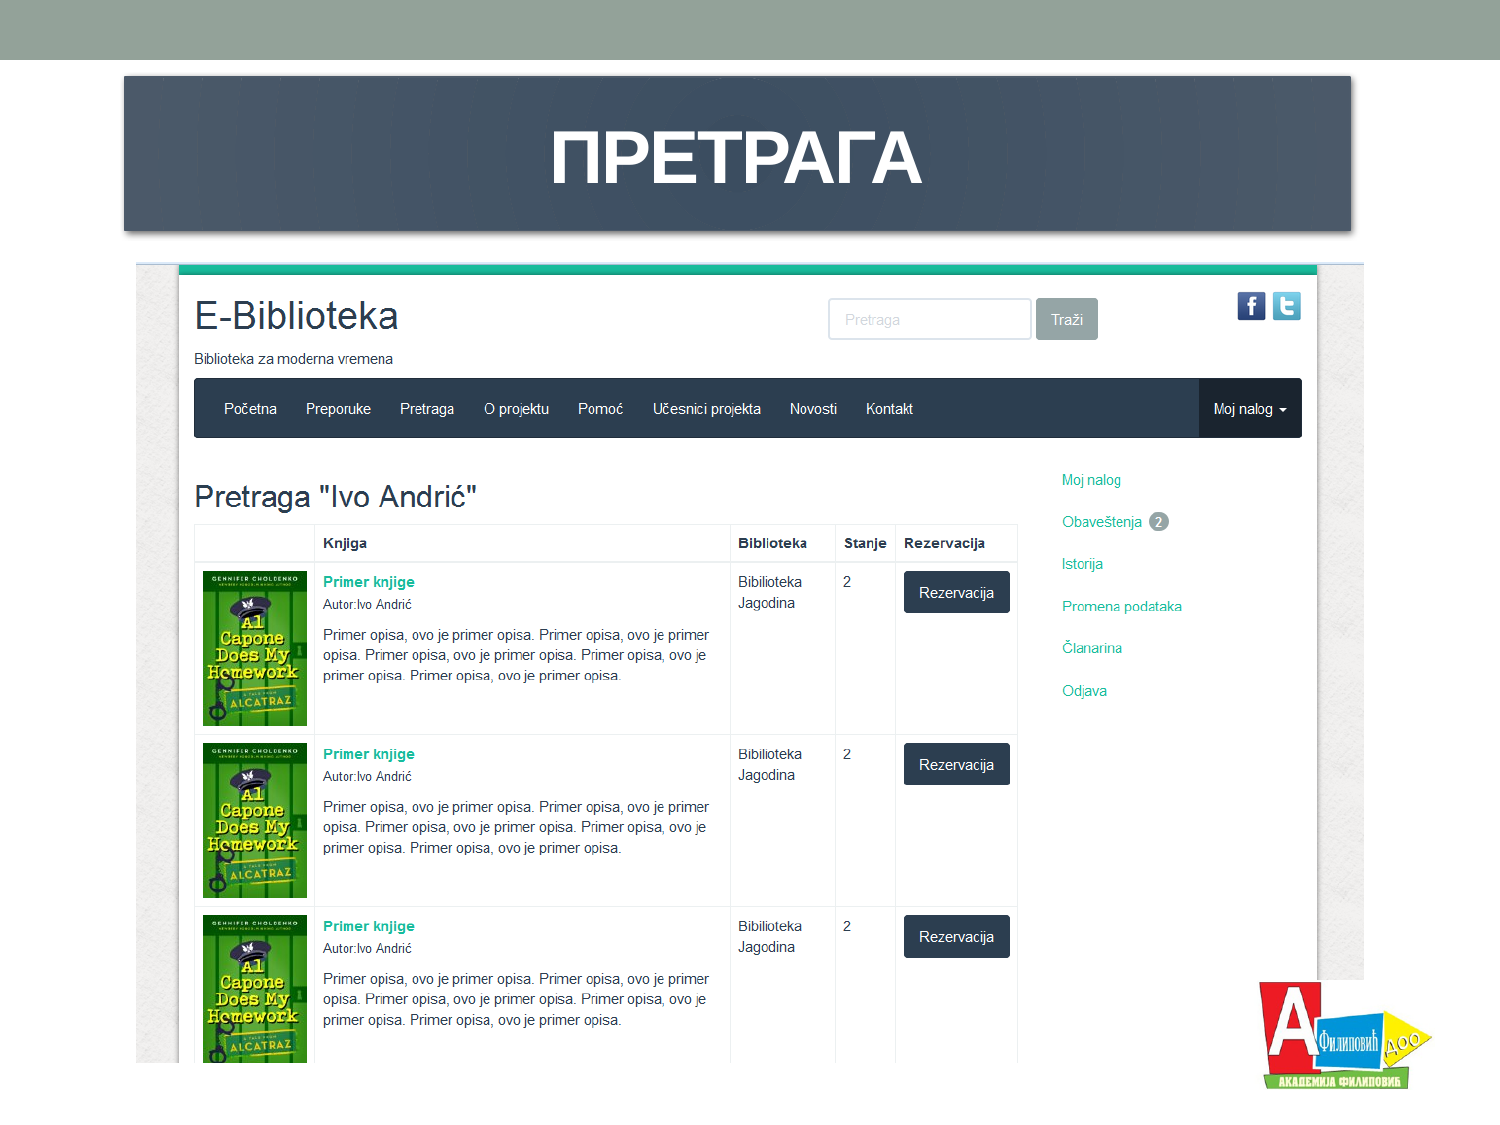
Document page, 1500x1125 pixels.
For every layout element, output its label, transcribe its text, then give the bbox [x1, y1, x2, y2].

text_box ПРЕТРАГА [124, 76, 1351, 231]
picture [1249, 980, 1435, 1090]
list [136, 262, 1364, 1063]
